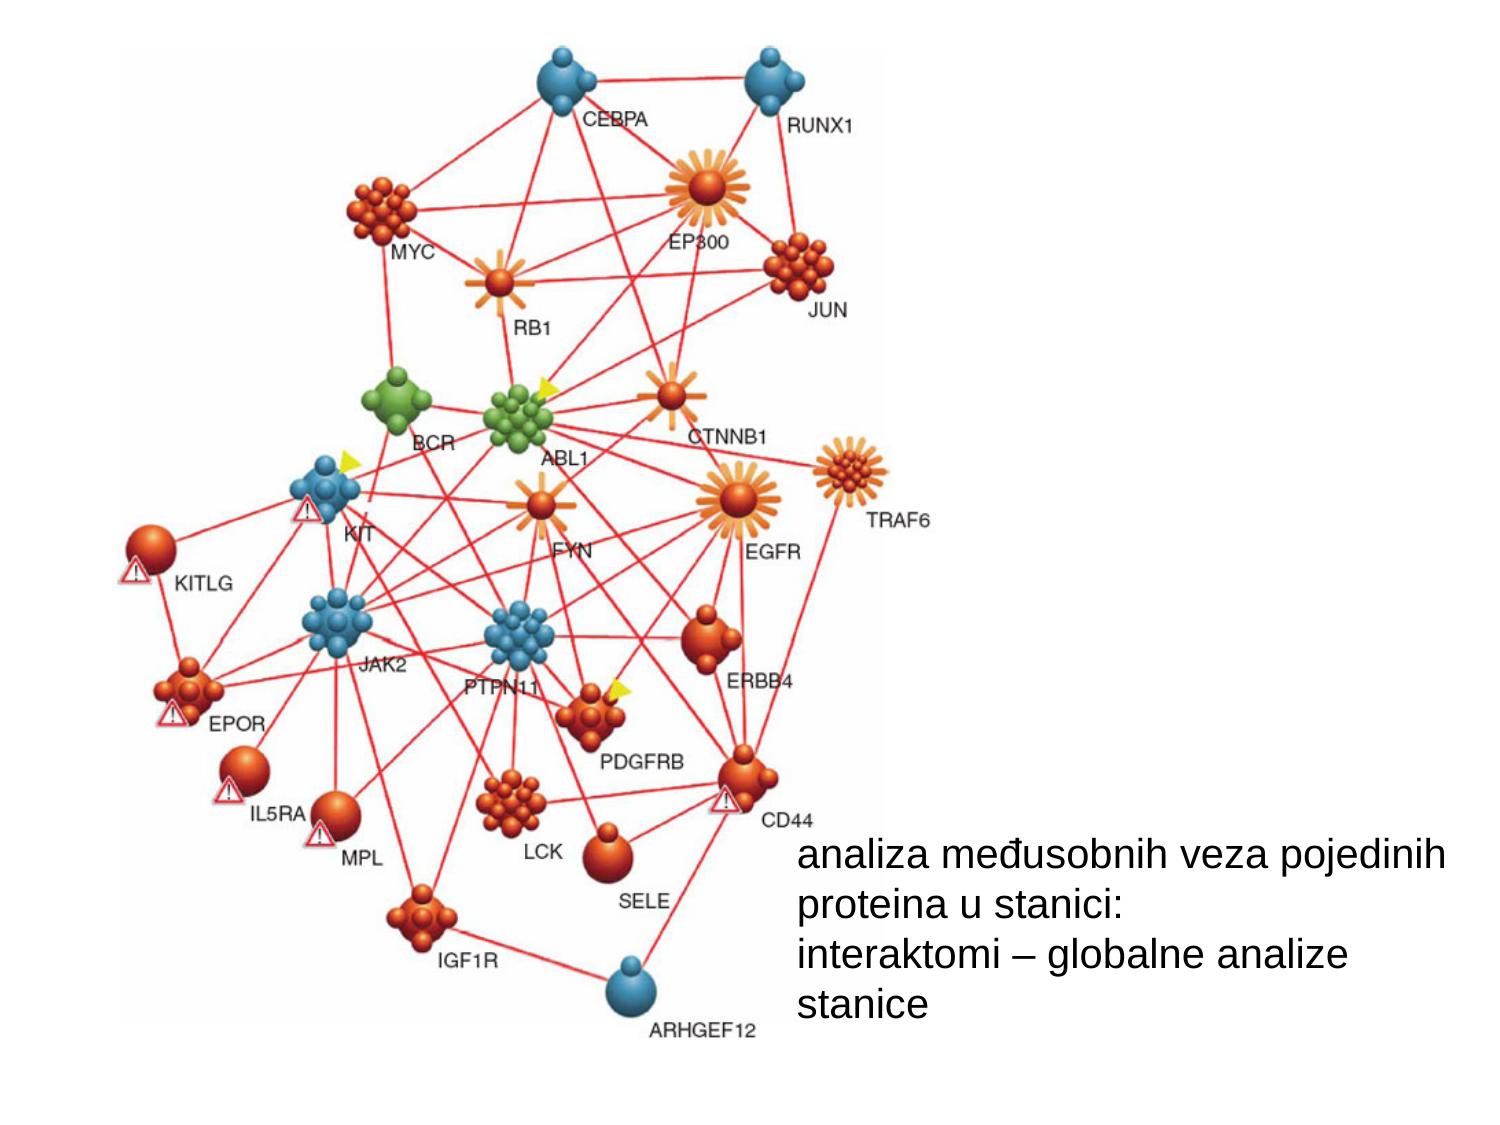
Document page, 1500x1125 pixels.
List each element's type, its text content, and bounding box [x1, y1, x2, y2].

text_box analiza međusobnih veza pojedinih proteina u stanici: interaktomi – globalne analize stanice [941, 819, 1500, 1035]
picture [111, 40, 936, 1044]
